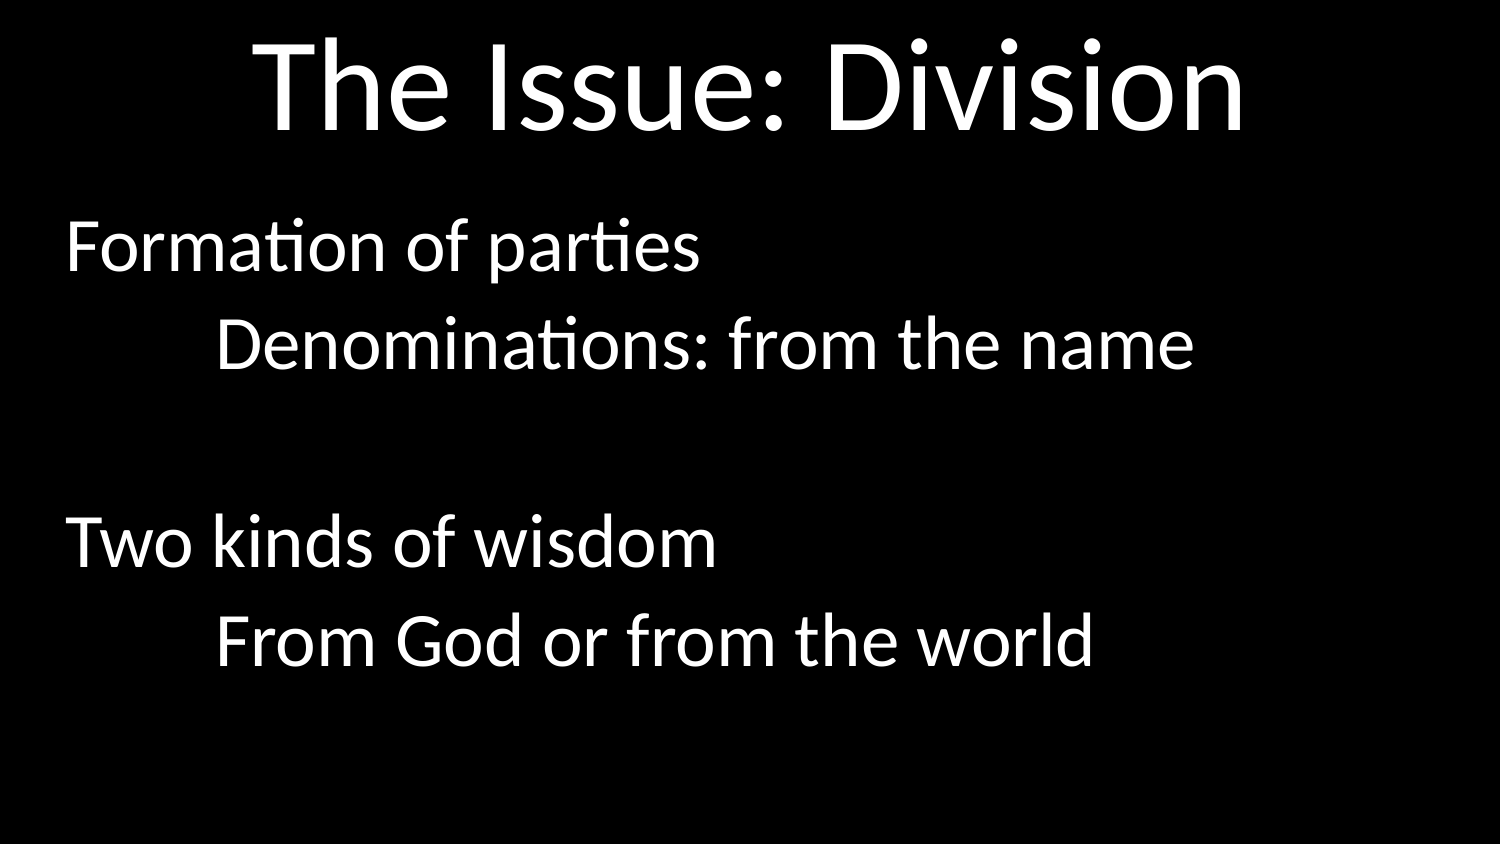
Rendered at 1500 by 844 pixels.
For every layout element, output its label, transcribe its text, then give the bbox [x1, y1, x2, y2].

list Formation of parties Denominations: from the name Two kinds of wisdom From God or from the world [50, 196, 1450, 844]
title The Issue: Division [0, 0, 1500, 175]
